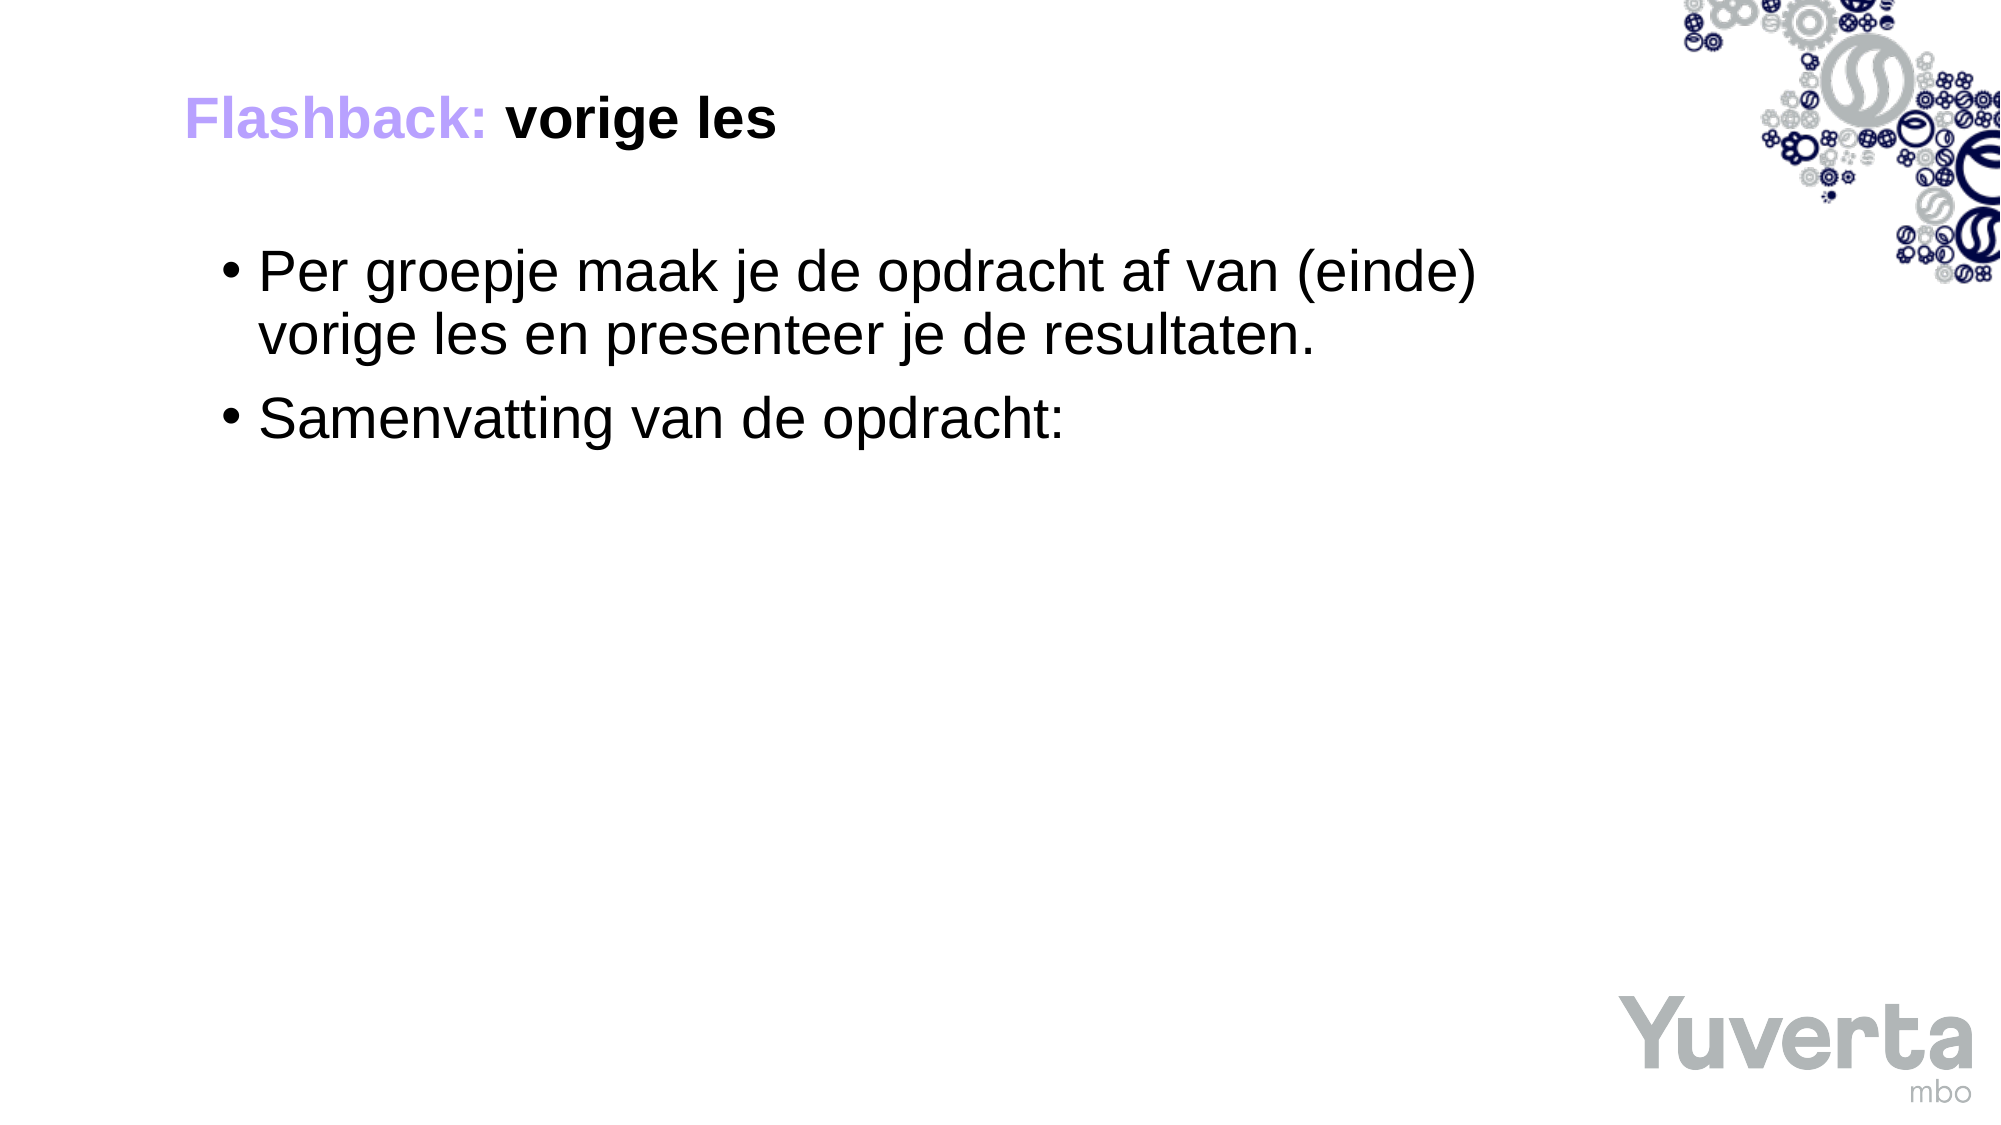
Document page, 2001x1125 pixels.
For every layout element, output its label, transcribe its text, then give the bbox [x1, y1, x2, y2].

list Per groepje maak je de opdracht af van (einde) vorige les en presenteer je de resultaten. Samenvatting van de opdracht: [205, 233, 1658, 1043]
title Flashback: vorige les [169, 66, 1624, 174]
picture [0, 0, 2000, 1125]
